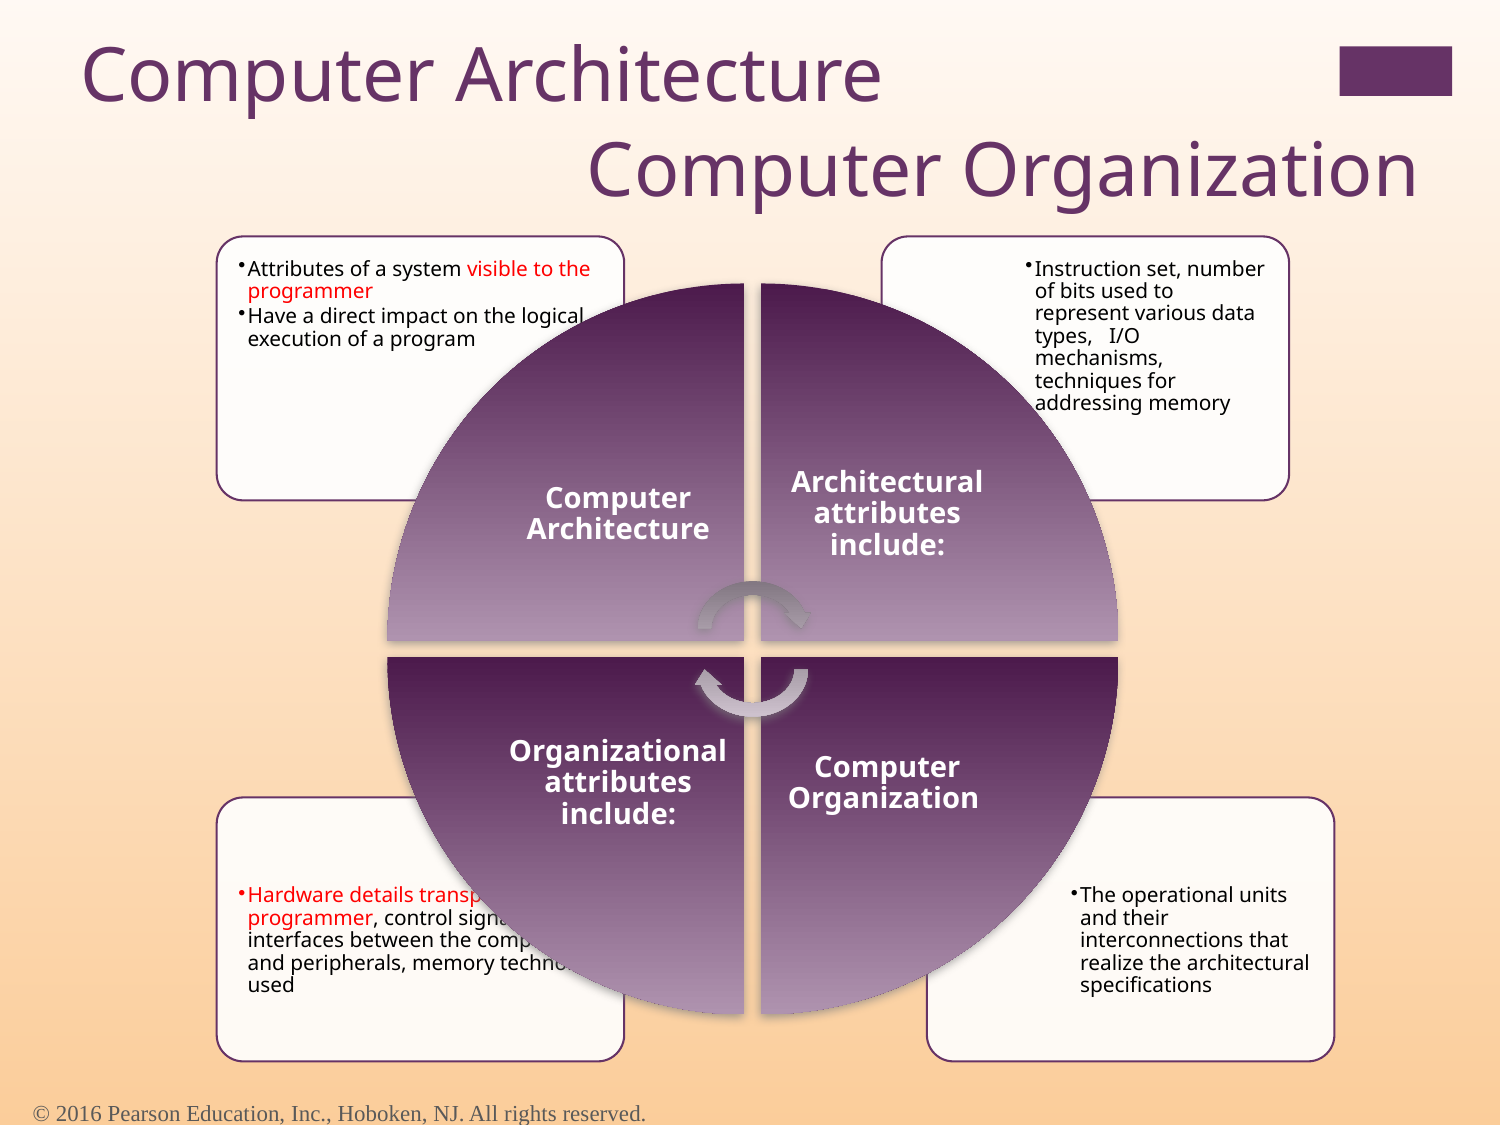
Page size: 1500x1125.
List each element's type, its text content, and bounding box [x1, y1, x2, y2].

footer © 2016 Pearson Education, Inc., Hoboken, NJ. All rights reserved. [17, 1082, 1023, 1125]
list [51, 235, 1455, 1062]
title Computer Architecture [64, 19, 1305, 183]
list Computer Organization [194, 113, 1435, 233]
